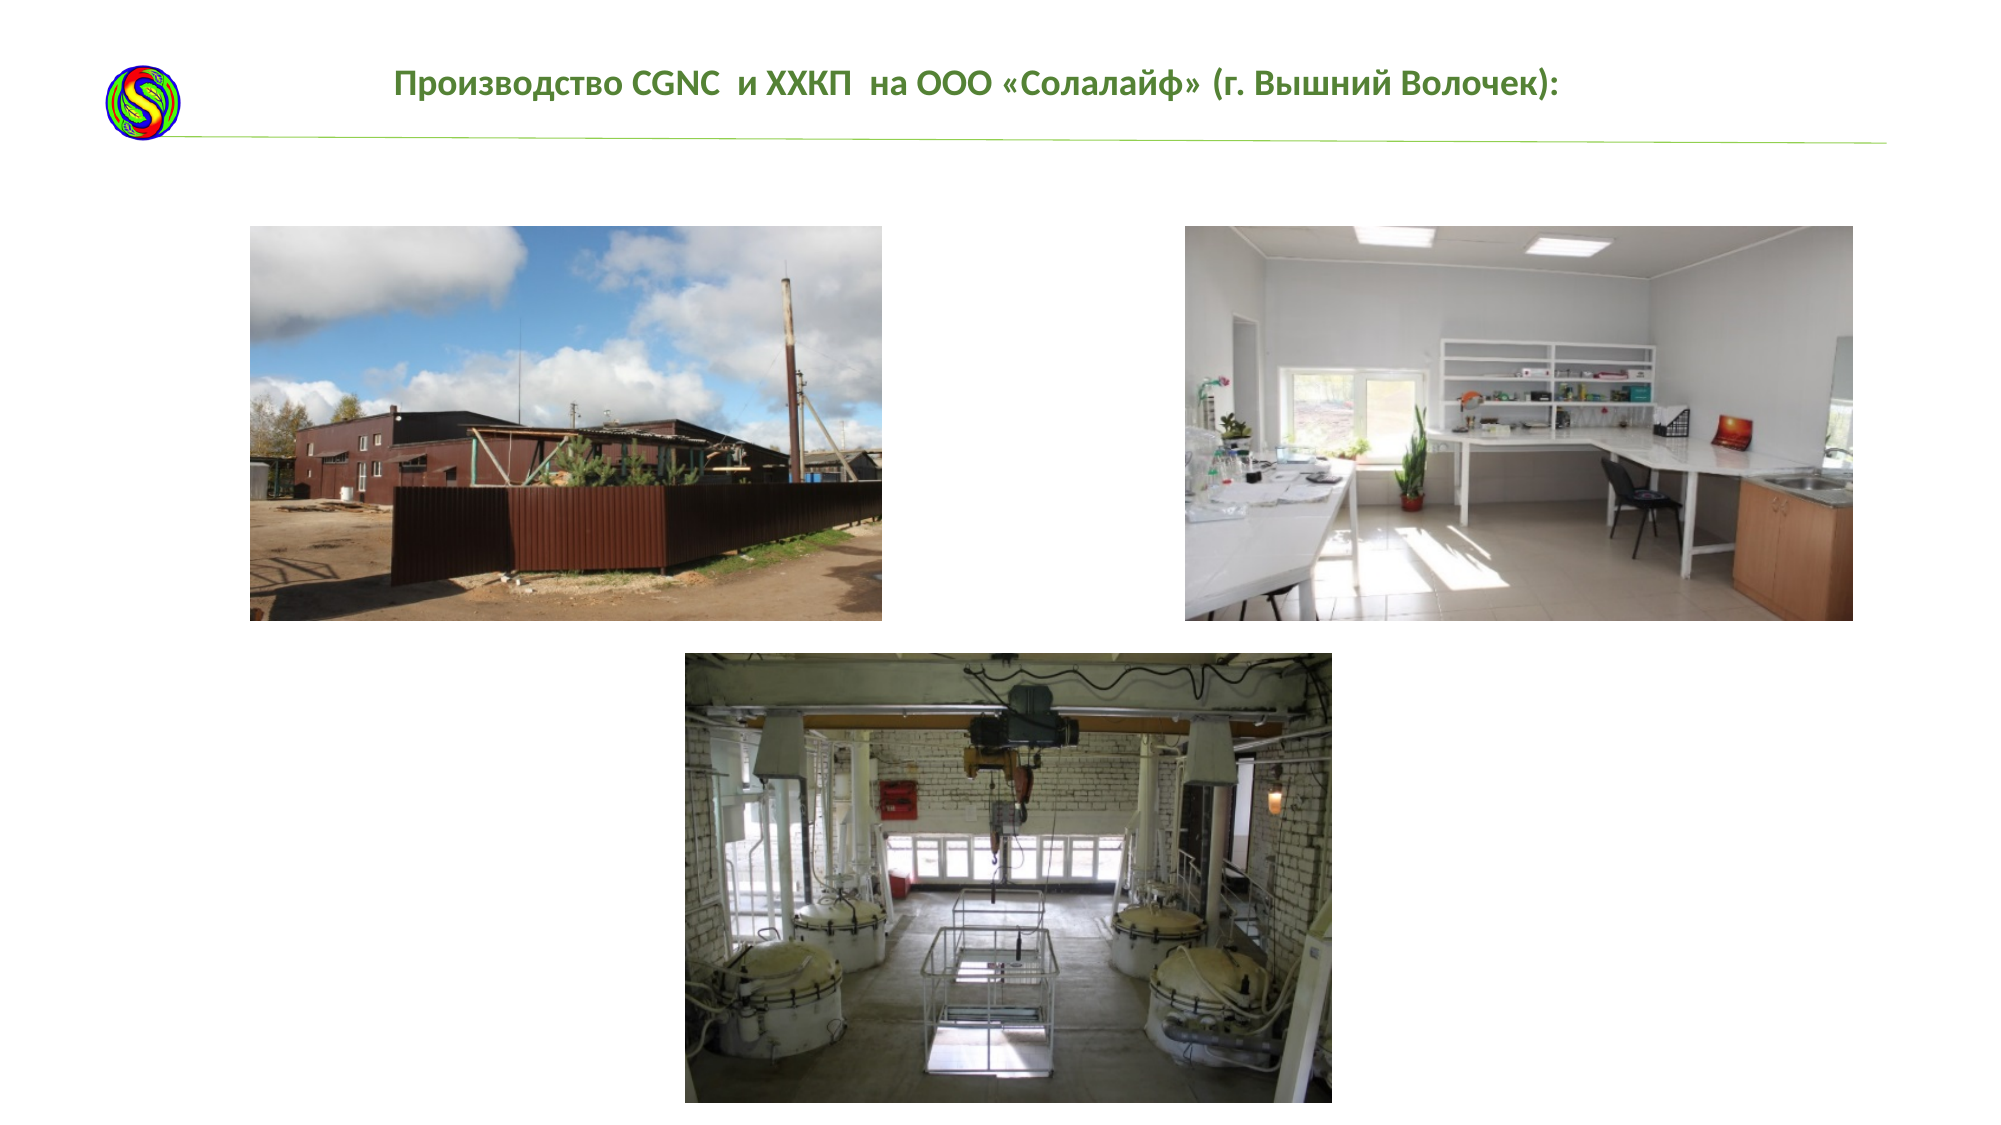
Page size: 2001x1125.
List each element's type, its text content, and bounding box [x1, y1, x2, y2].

picture [101, 61, 184, 144]
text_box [184, 136, 1887, 144]
text_box Производство CGNC и ХХКП на ООО «Солалайф» (г. Вышний Волочек): [308, 50, 1646, 110]
picture [250, 226, 882, 621]
picture [1184, 226, 1853, 621]
picture [685, 653, 1332, 1103]
